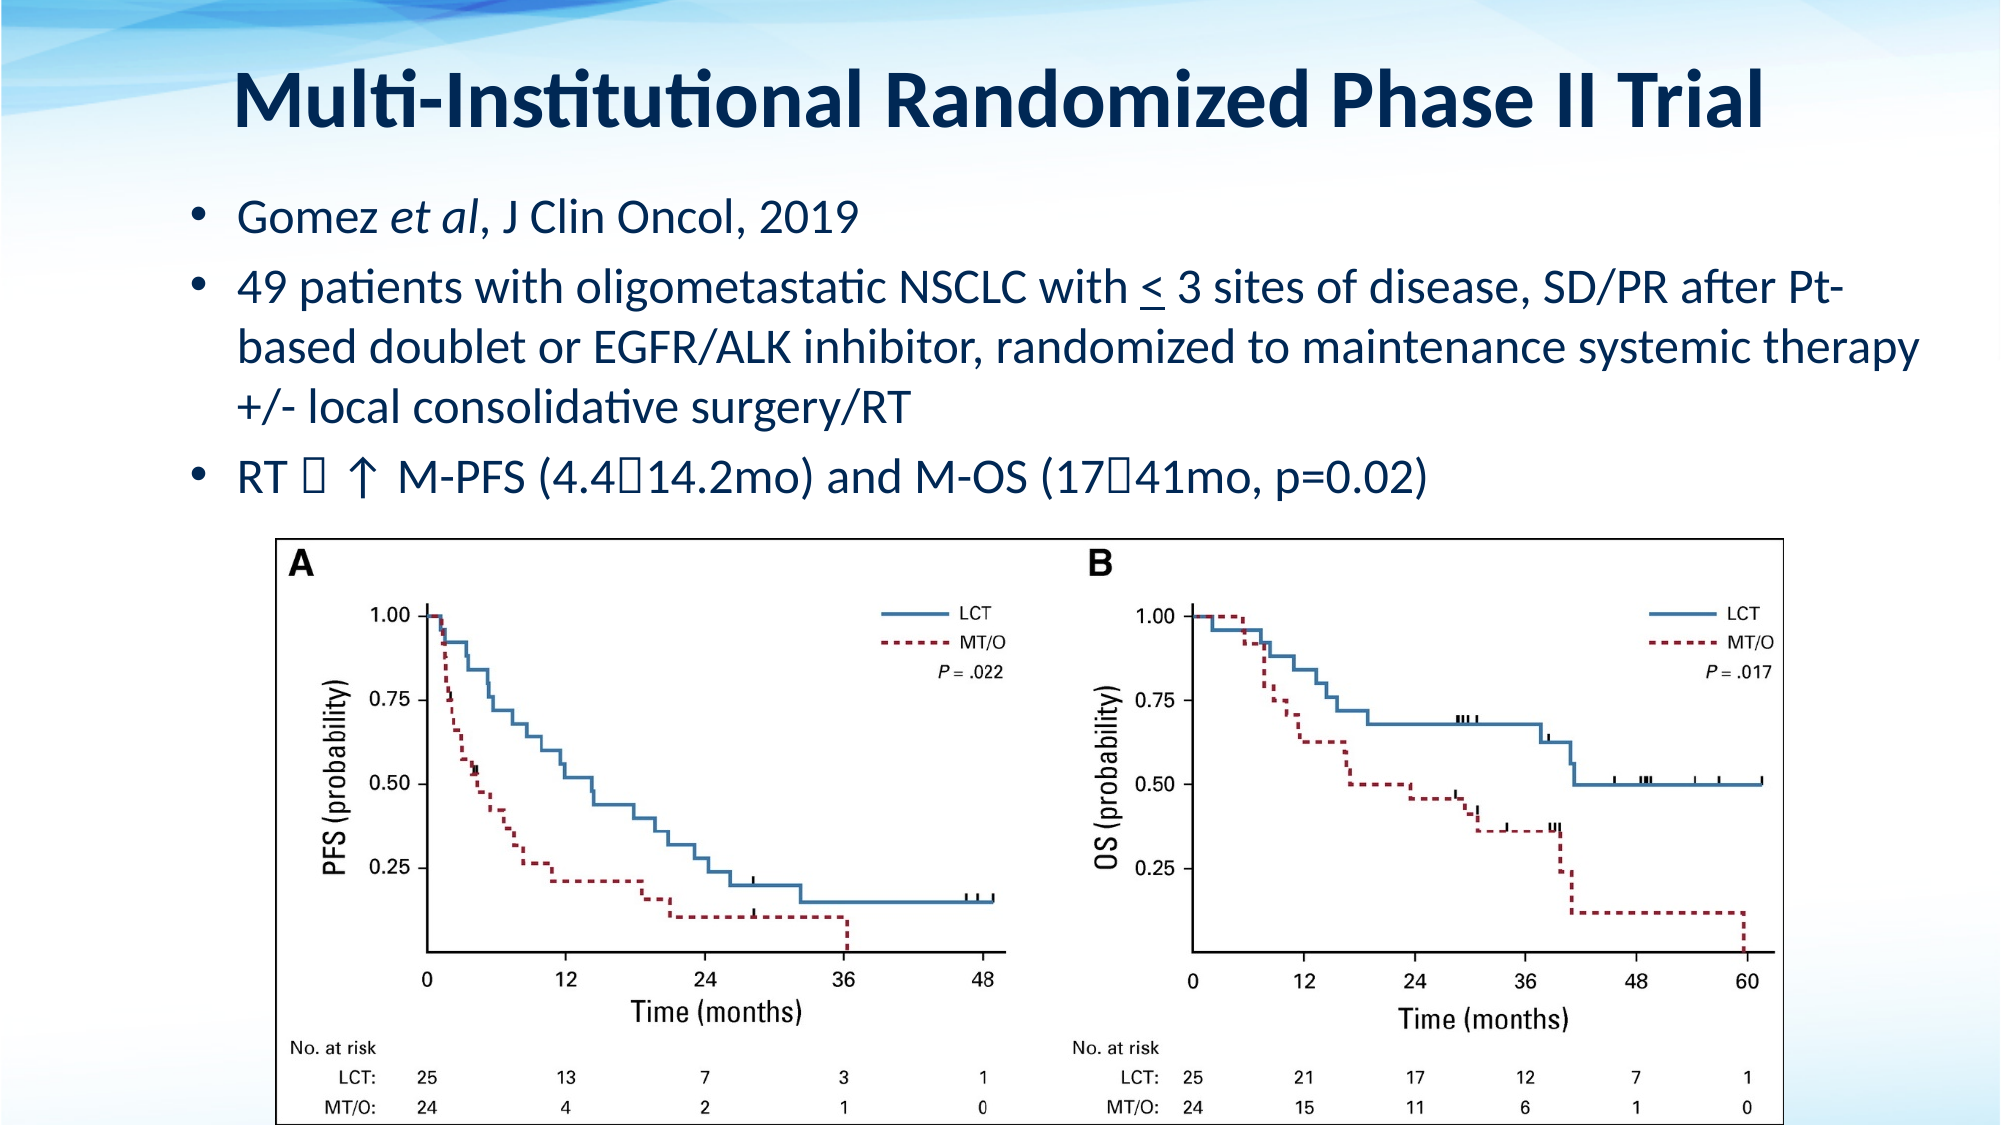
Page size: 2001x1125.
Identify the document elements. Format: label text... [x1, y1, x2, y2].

title Multi-Institutional Randomized Phase II Trial [99, 0, 1900, 175]
list Gomez et al, J Clin Oncol, 2019 49 patients with oligometastatic NSCLC with < 3 sites of disease, SD/PR after Pt-based doublet or EGFR/ALK inhibitor, randomized to maintenance systemic therapy +/- local consolidative surgery/RT RT  ↑ M-PFS (4.414.2mo) and M-OS (1741mo, p=0.02) [99, 175, 1960, 582]
picture [0, 0, 2001, 1125]
